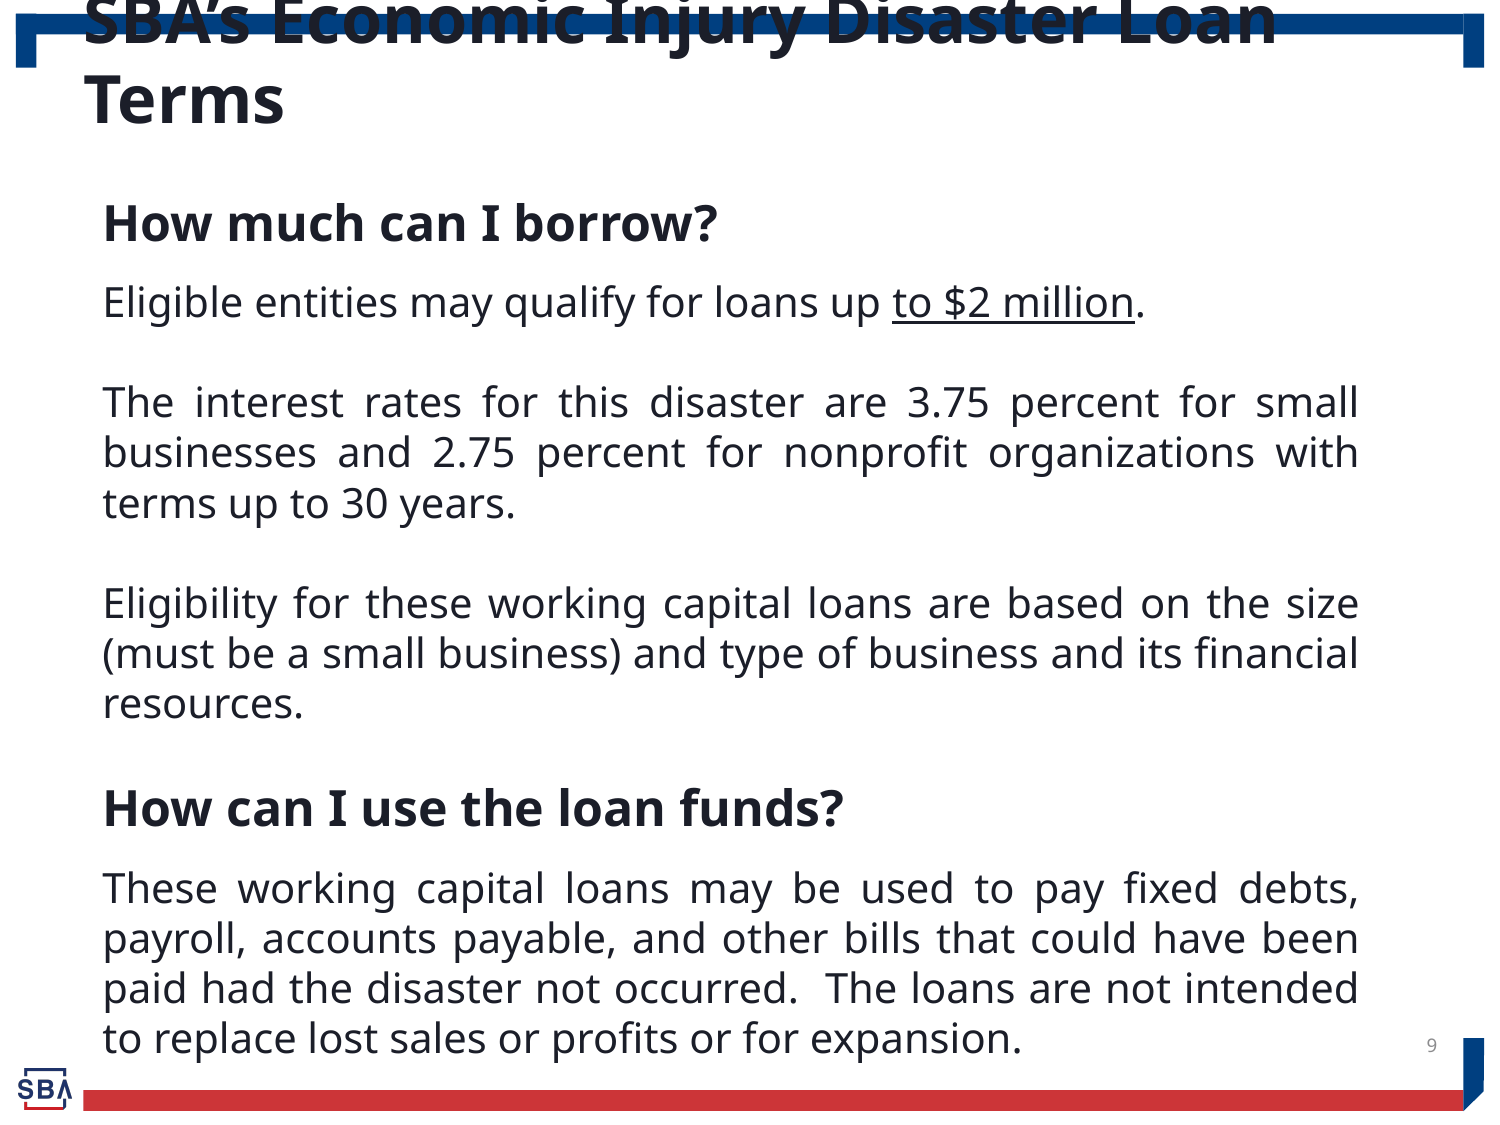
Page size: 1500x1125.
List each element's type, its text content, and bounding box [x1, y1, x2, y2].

slide_number 9 [1114, 1016, 1453, 1076]
picture [18, 1068, 73, 1110]
text_box SBA’s Economic Injury Disaster Loan Terms [68, 31, 1432, 144]
text_box How much can I borrow? Eligible entities may qualify for loans up to $2 million. The interest rates for this disaster are 3.75 percent for small businesses and 2.75 percent for nonprofit organizations with terms up to 30 years. Eligibility for these working capital loans are based on the size (must be a small business) and type of business and its financial resources. How can I use the loan funds? These working capital loans may be used to pay fixed debts, payroll, accounts payable, and other bills that could have been paid had the disaster not occurred. The loans are not intended to replace lost sales or profits or for expansion. [87, 183, 1375, 1069]
